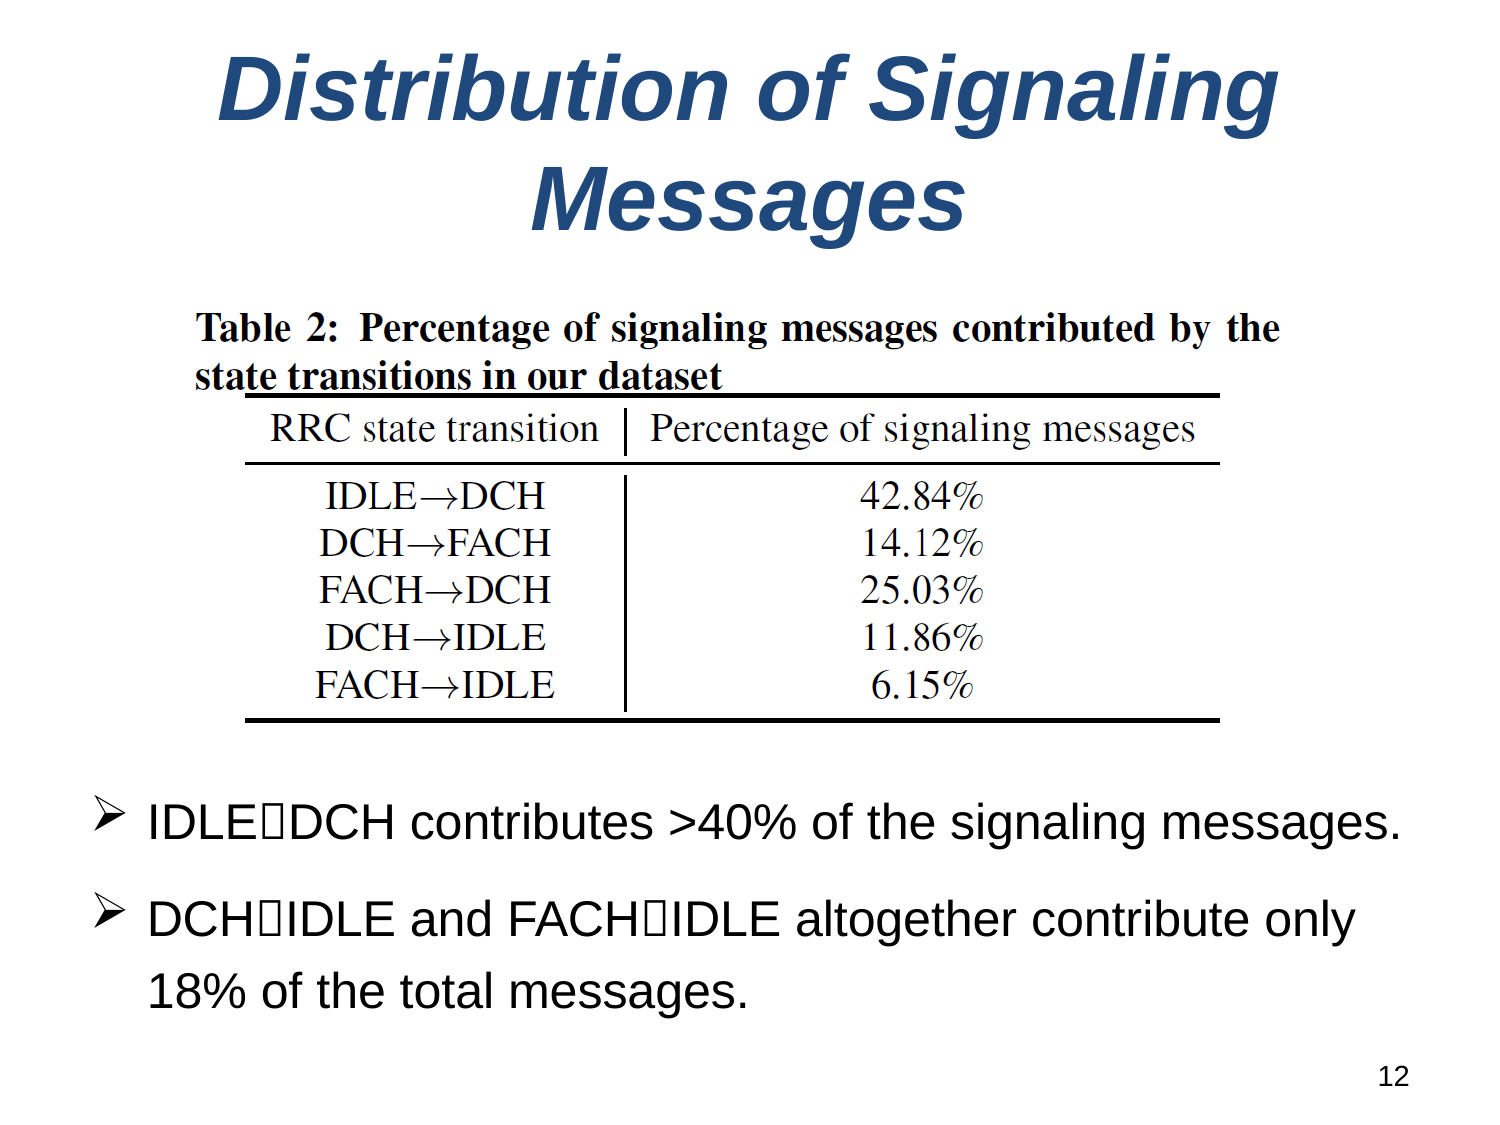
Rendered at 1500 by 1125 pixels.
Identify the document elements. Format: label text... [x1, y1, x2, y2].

title Distribution of Signaling Messages [75, 45, 1425, 233]
picture [188, 305, 1288, 738]
list IDLEDCH contributes >40% of the signaling messages. DCHIDLE and FACHIDLE altogether contribute only 18% of the total messages. [75, 770, 1425, 1075]
slide_number 12 [1074, 1050, 1425, 1103]
